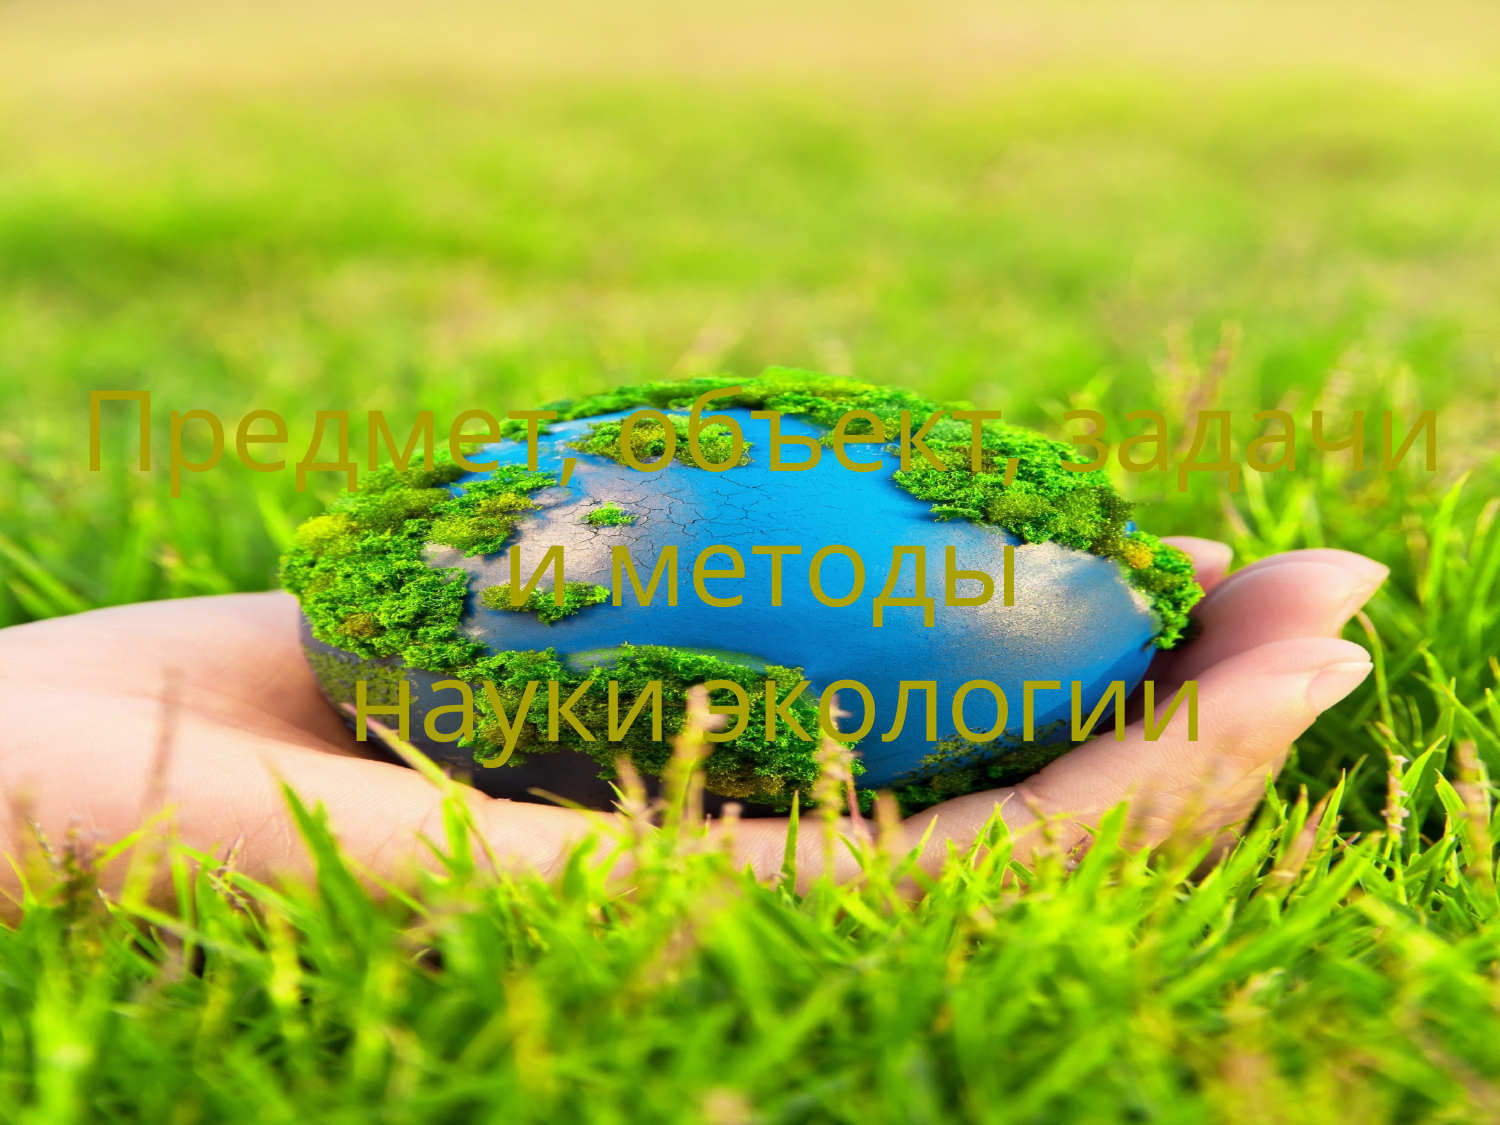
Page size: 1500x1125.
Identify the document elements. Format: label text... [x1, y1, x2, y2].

text_box Предмет, объект, задачи и методы науки экологии [64, 351, 1491, 772]
picture [0, 0, 1500, 1125]
